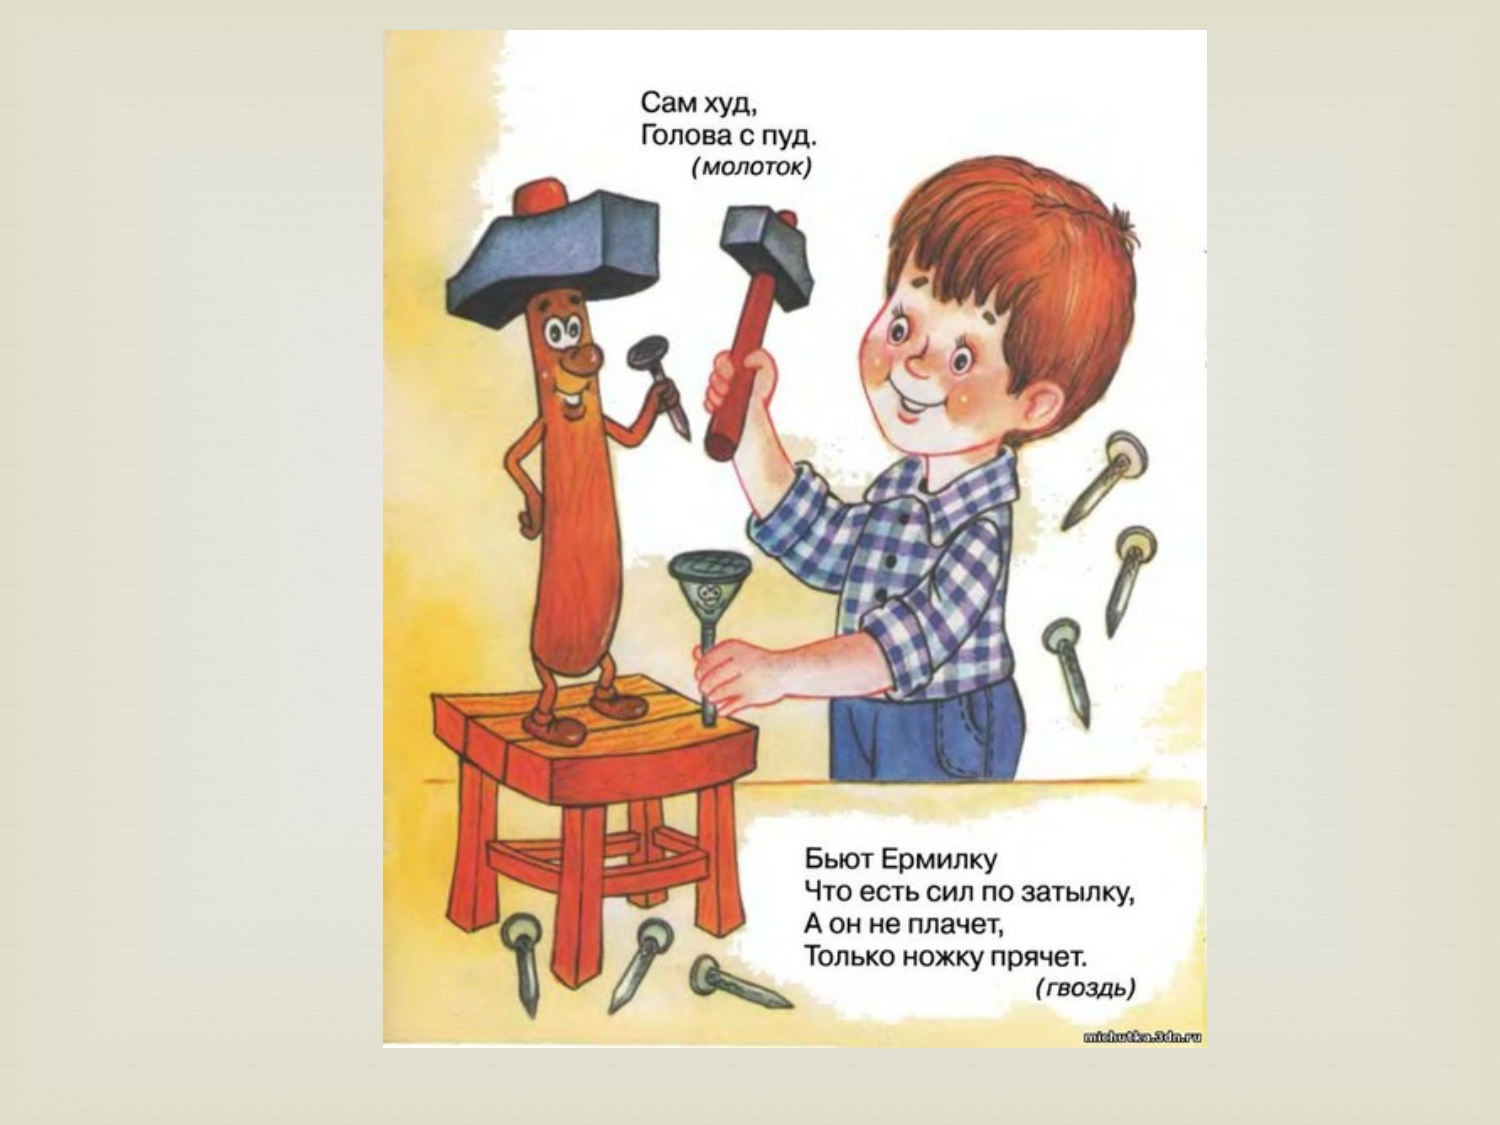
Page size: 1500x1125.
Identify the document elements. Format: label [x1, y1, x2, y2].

picture [383, 30, 1208, 1049]
